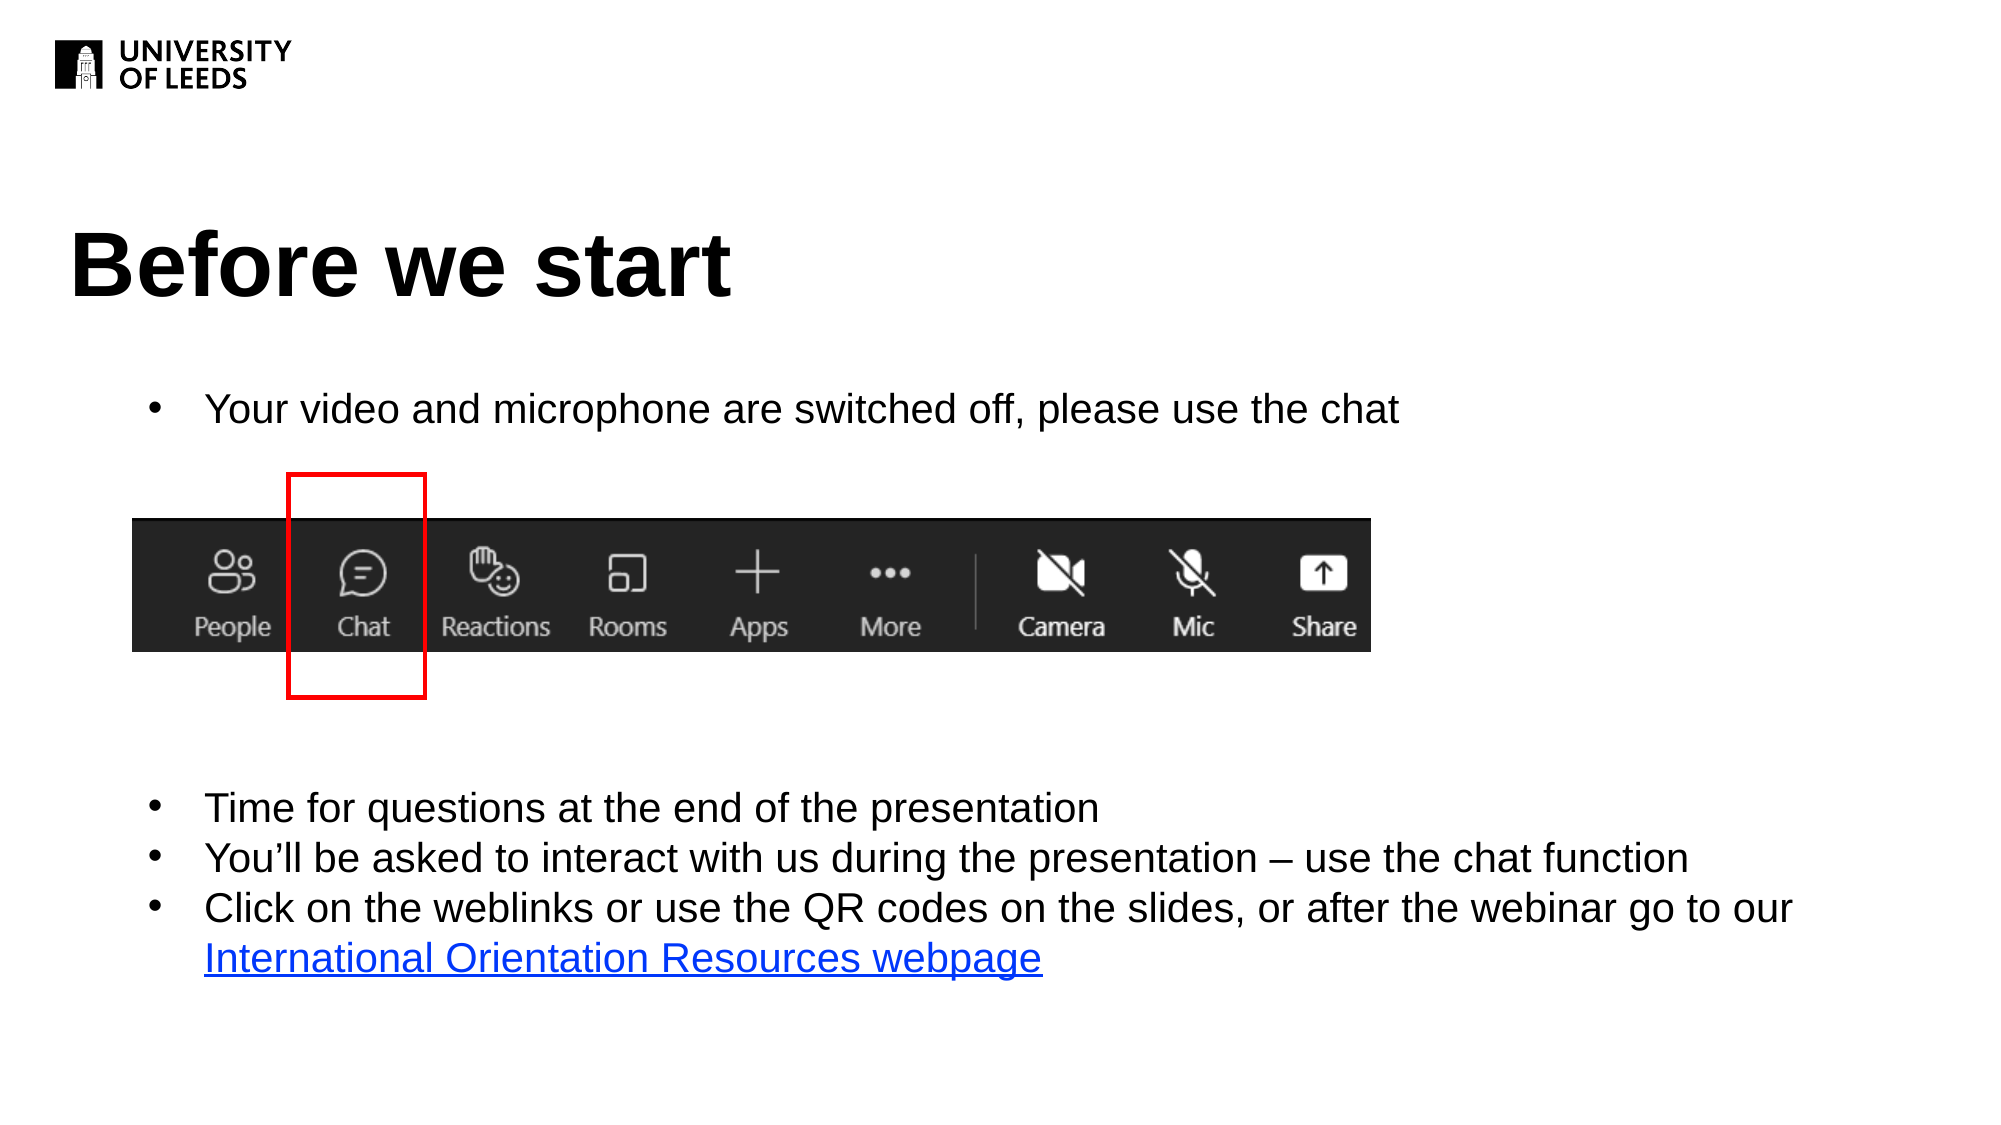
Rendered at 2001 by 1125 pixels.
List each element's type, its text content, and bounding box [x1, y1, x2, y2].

picture [132, 518, 1371, 652]
text_box [288, 652, 426, 698]
text_box [288, 473, 426, 518]
picture [55, 40, 292, 89]
title Before we start [54, 208, 1355, 325]
text_box Time for questions at the end of the presentation You’ll be asked to interact with us during the presentation – use the chat function Click on the weblinks or use the QR codes on the slides, or after the webinar go to our International Orientation Resources webpage [132, 772, 1949, 988]
text_box Your video and microphone are switched off, please use the chat [132, 374, 1949, 440]
